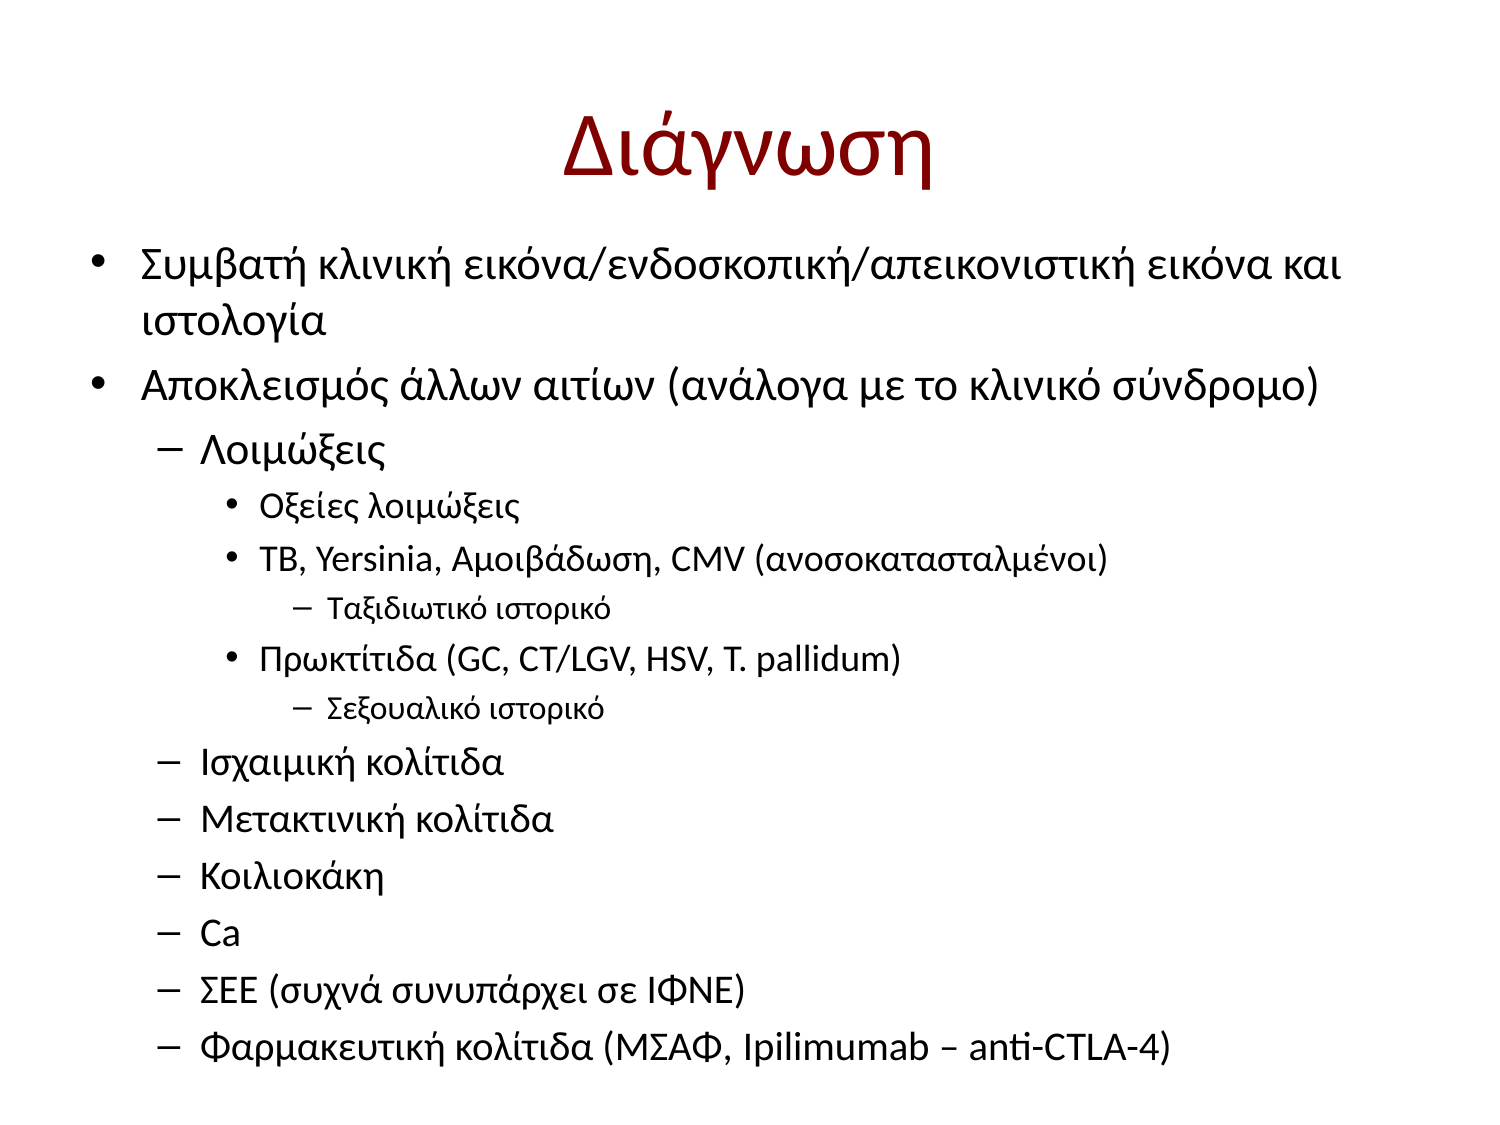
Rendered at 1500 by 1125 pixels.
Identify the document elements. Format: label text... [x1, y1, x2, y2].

title Διάγνωση [75, 45, 1425, 224]
list Συμβατή κλινική εικόνα/ενδοσκοπική/απεικονιστική εικόνα και ιστολογία Αποκλεισμός άλλων αιτίων (ανάλογα με το κλινικό σύνδρομο) Λοιμώξεις Οξείες λοιμώξεις ΤΒ, Yersinia, Αμοιβάδωση, CMV (ανοσοκατασταλμένοι) Ταξιδιωτικό ιστορικό Πρωκτίτιδα (GC, CT/LGV, HSV, T. pallidum) Σεξουαλικό ιστορικό Ισχαιμική κολίτιδα Μετακτινική κολίτιδα Κοιλιοκάκη Ca ΣΕΕ (συχνά συνυπάρχει σε ΙΦΝΕ) Φαρμακευτική κολίτιδα (ΜΣΑΦ, Ipilimumab – anti-CTLA-4) [75, 224, 1425, 1088]
